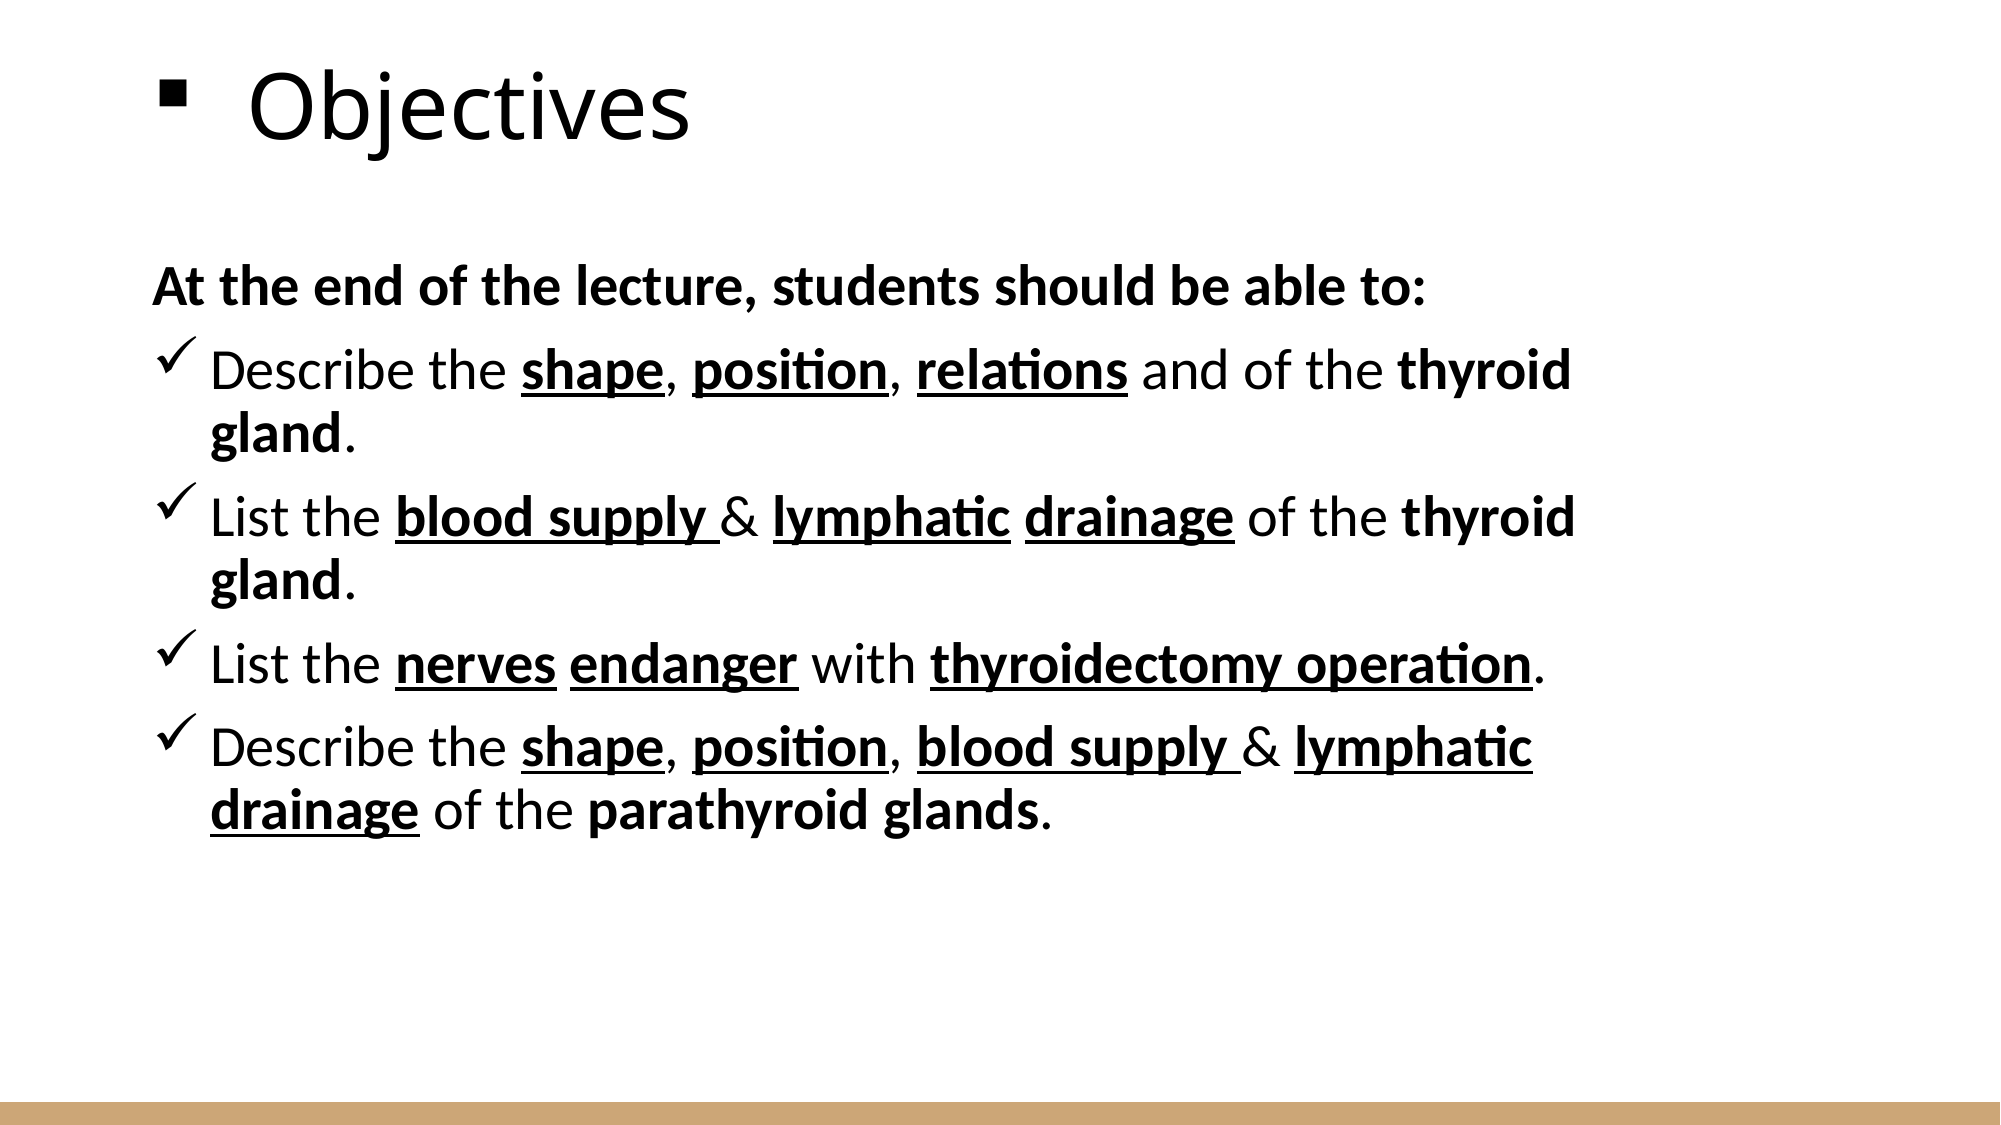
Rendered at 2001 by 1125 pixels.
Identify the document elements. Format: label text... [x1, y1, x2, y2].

title Objectives [137, 53, 1863, 271]
list At the end of the lecture, students should be able to: Describe the shape, position, relations and of the thyroid gland. List the blood supply & lymphatic drainage of the thyroid gland. List the nerves endanger with thyroidectomy operation. Describe the shape, position, blood supply & lymphatic drainage of the parathyroid glands. [137, 248, 1724, 1028]
